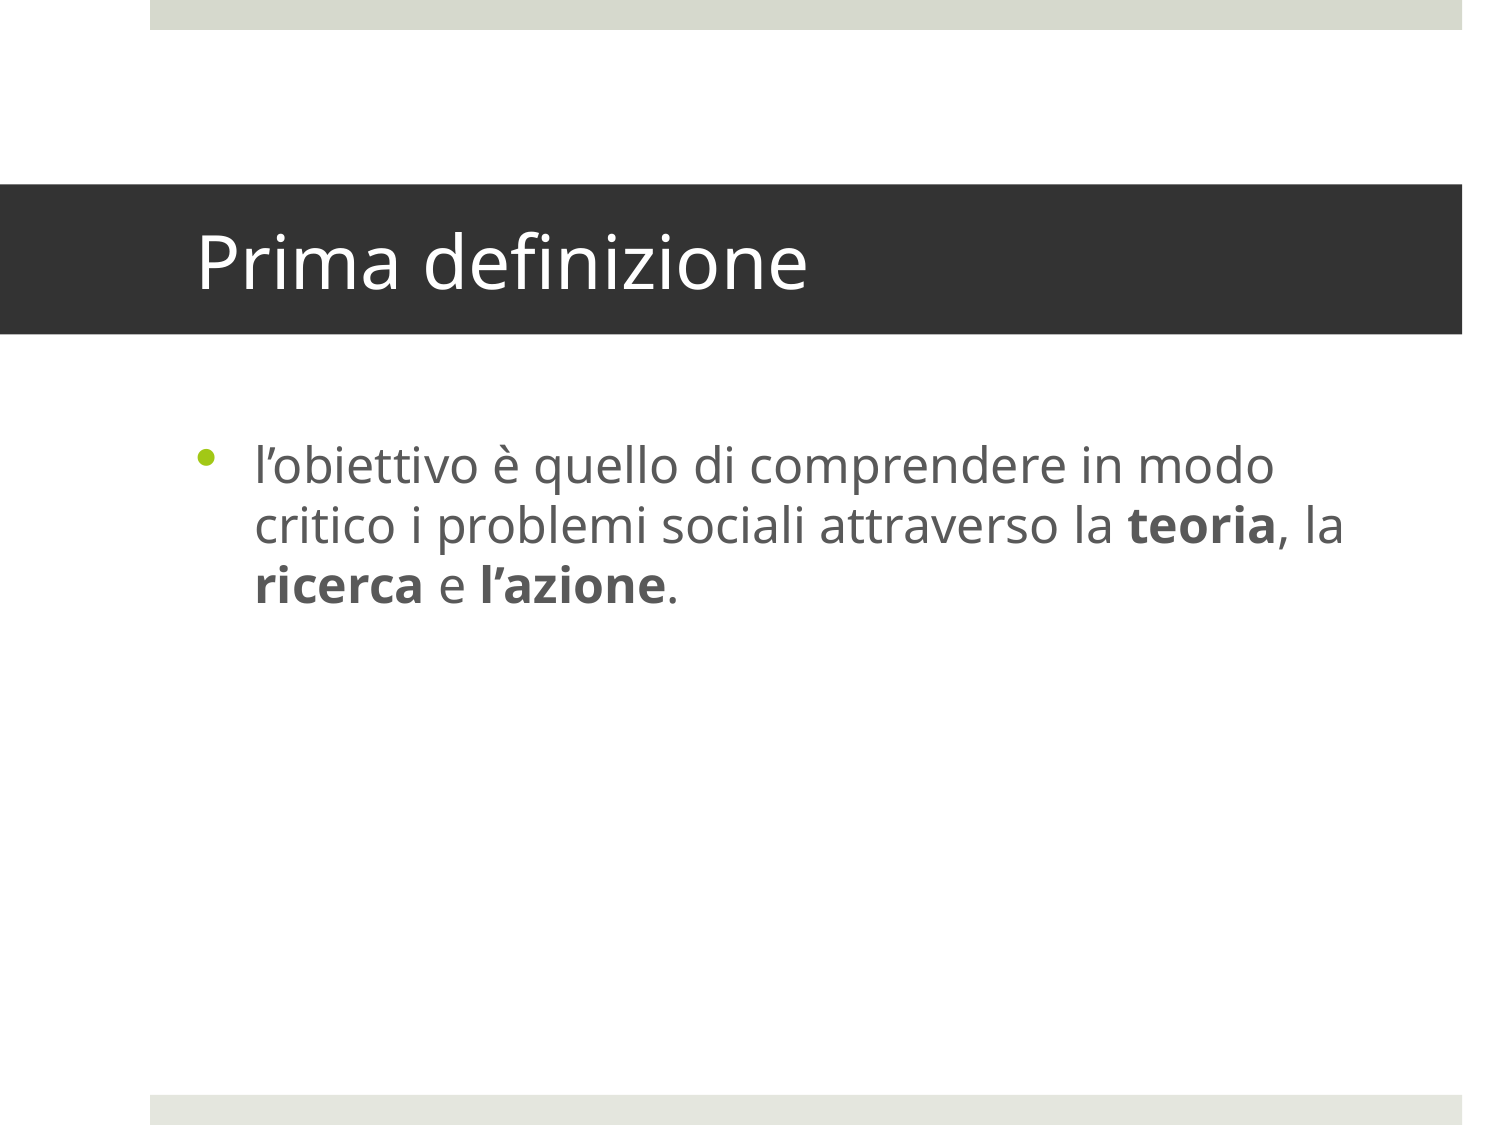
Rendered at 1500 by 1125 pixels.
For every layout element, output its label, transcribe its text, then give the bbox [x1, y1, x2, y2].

list l’obiettivo è quello di comprendere in modo critico i problemi sociali attraverso la teoria, la ricerca e l’azione. [182, 425, 1432, 1028]
title Prima definizione [0, 184, 1463, 335]
